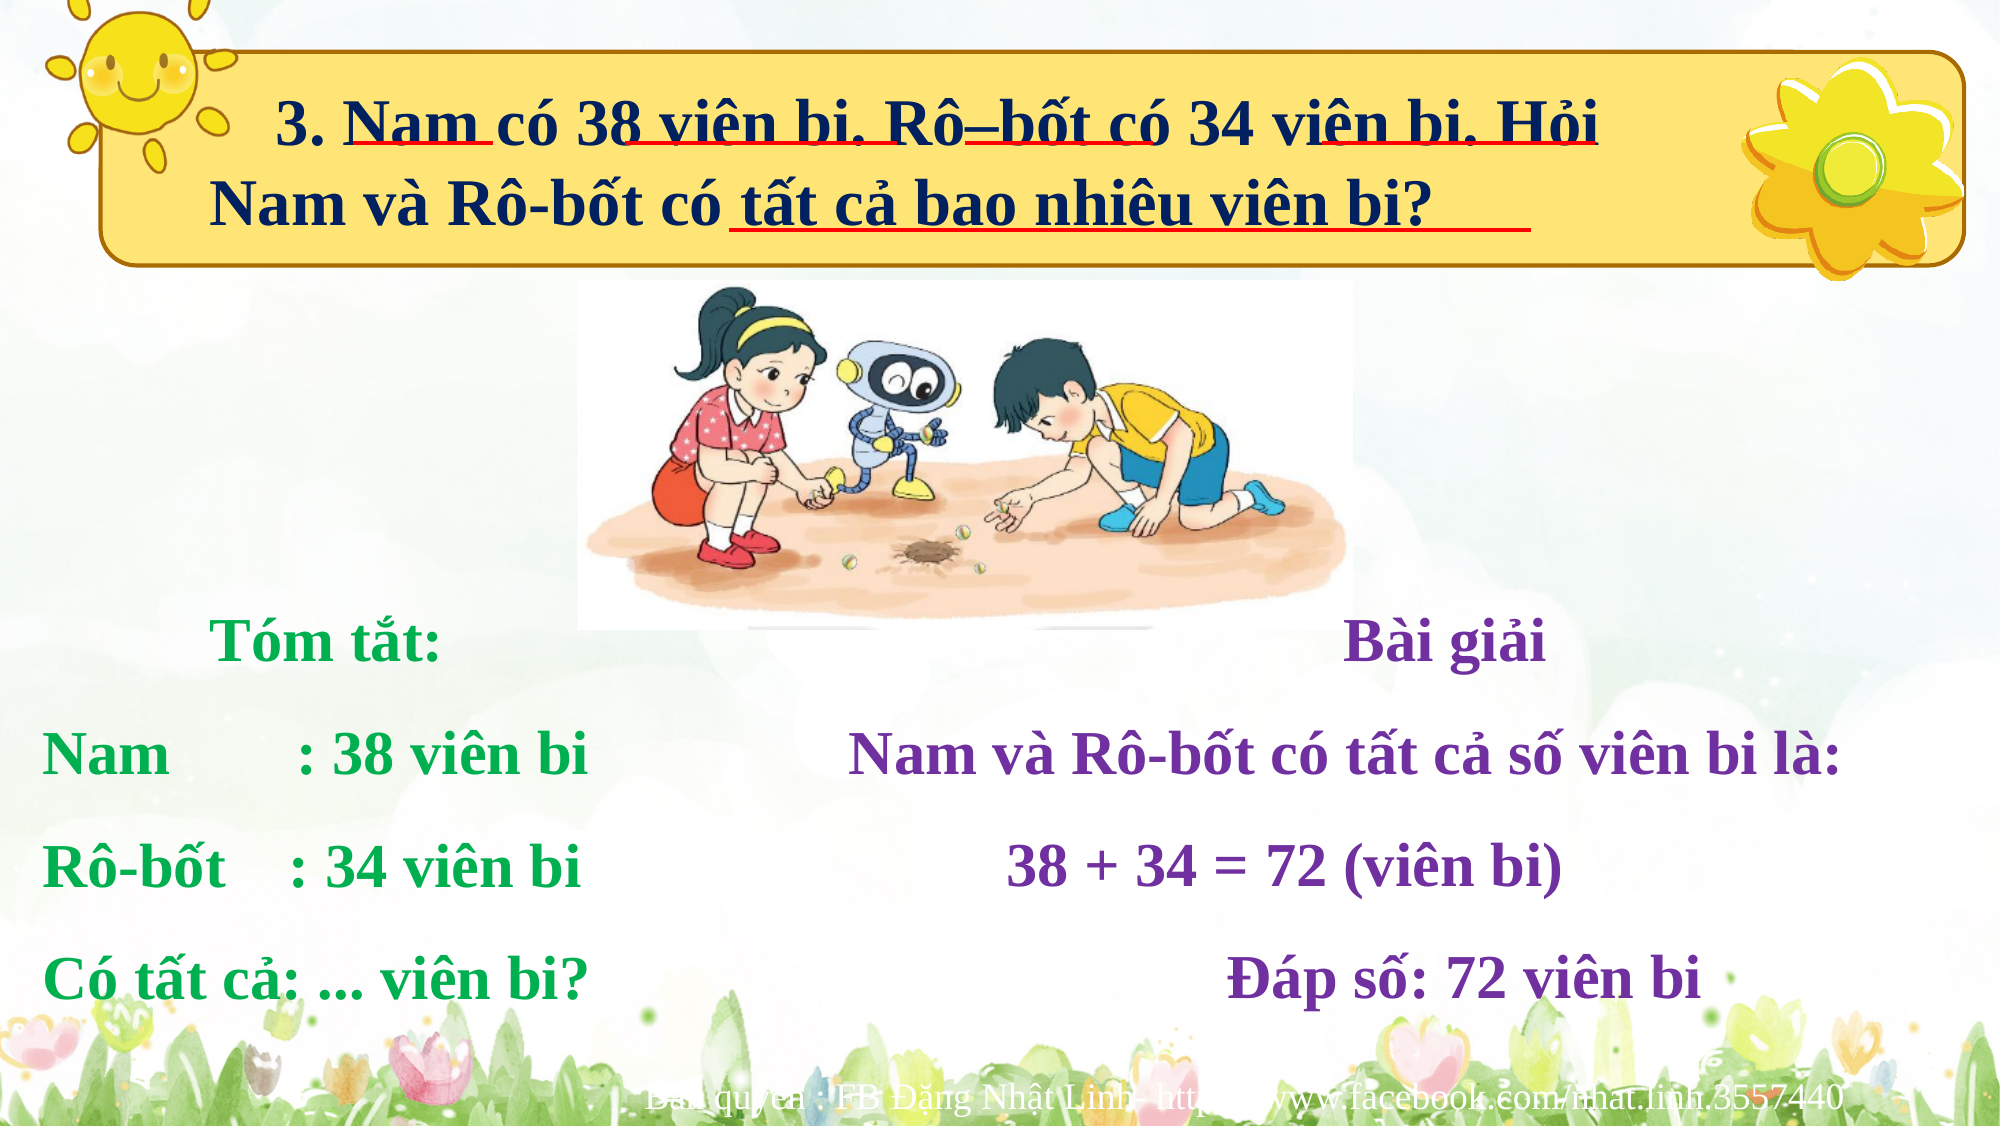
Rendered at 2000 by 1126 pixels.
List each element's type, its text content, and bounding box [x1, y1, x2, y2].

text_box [0, 0, 1965, 266]
text_box Bài giải Nam và Rô-bốt có tất cả số viên bi là: 38 + 34 = 72 (viên bi) Đáp số: 72 viên bi [834, 554, 2000, 1064]
picture [0, 0, 2000, 1126]
text_box Tóm tắt: Nam : 38 viên bi Rô-bốt : 34 viên bi Có tất cả: ... viên bi? [27, 547, 834, 1020]
text_box Bản quyền : FB Đặng Nhật Linh- https://www.facebook.com/nhat.linh.3557440 [629, 1064, 2000, 1125]
